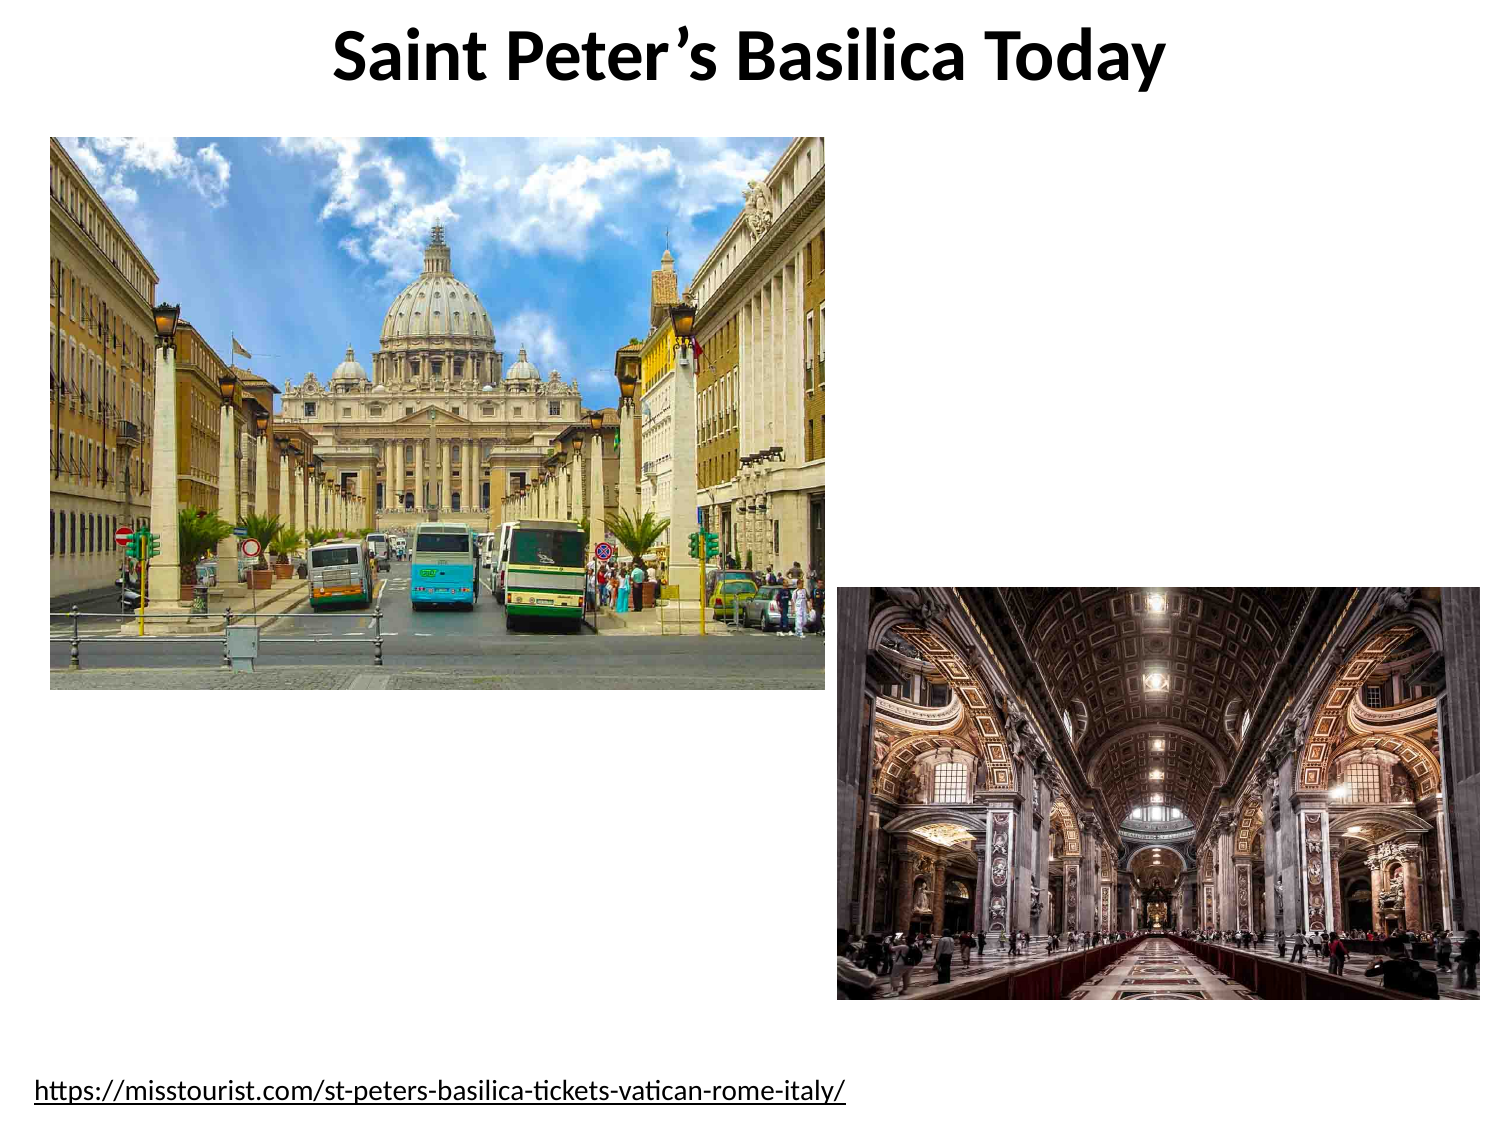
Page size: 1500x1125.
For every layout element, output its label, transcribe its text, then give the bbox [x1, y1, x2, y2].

picture [837, 587, 1480, 1001]
text_box https://misstourist.com/st-peters-basilica-tickets-vatican-rome-italy/ [19, 1064, 1482, 1115]
picture [49, 137, 826, 690]
title Saint Peter’s Basilica Today [0, 0, 1500, 100]
